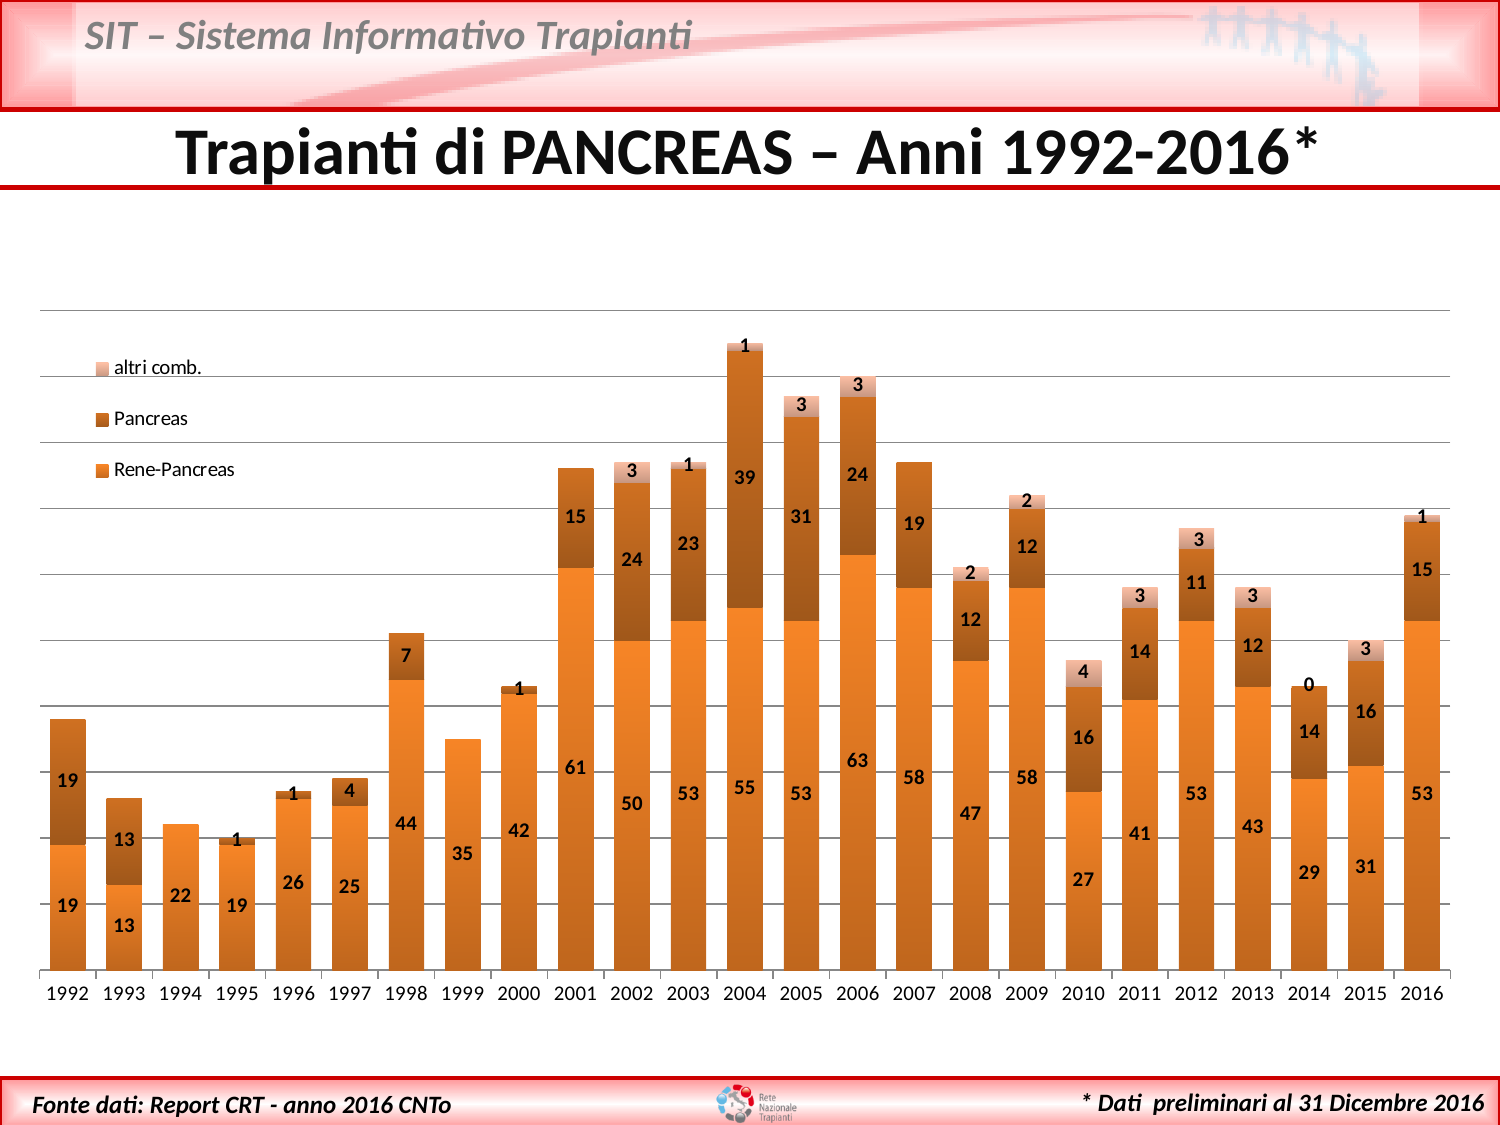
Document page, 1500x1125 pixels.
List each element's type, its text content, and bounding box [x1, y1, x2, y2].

text_box Trapianti di PANCREAS – Anni 1992-2016* [0, 100, 1500, 196]
picture [703, 1078, 809, 1125]
chart [9, 295, 1481, 1020]
